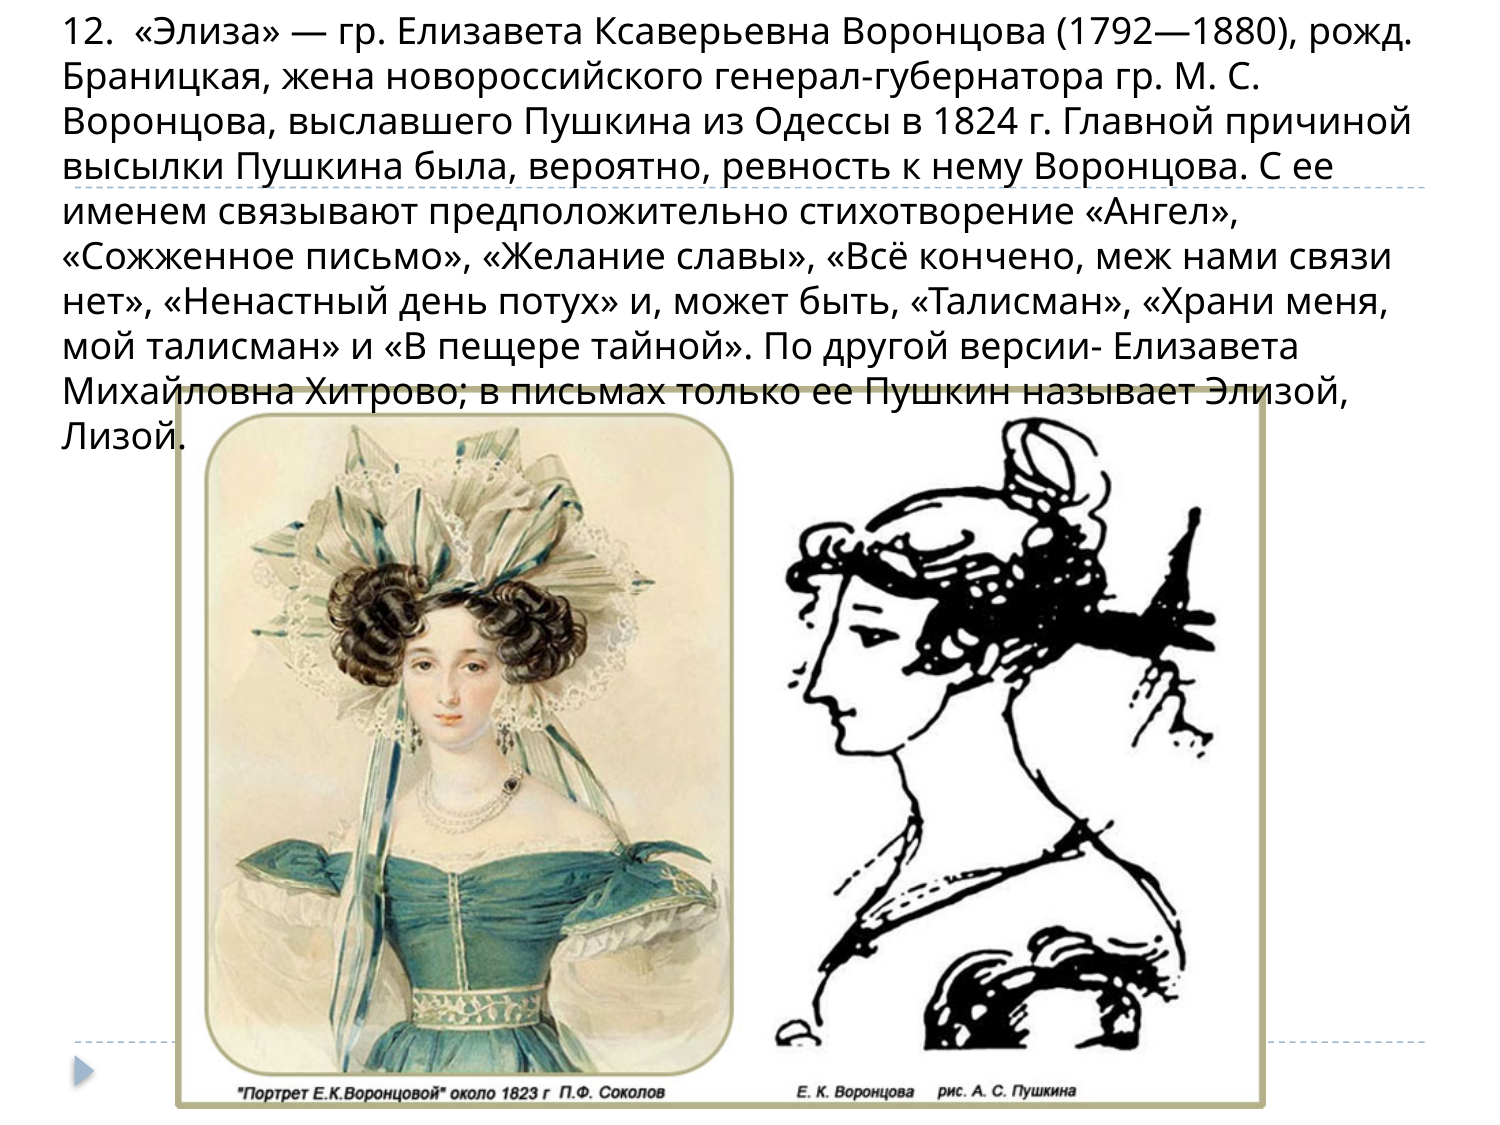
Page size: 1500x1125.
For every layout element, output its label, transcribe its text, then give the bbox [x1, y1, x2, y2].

text_box 12. «Элиза» — гр. Елизавета Ксаверьевна Воронцова (1792—1880), рожд. Браницкая, жена новороссийского генерал-губернатора гр. М. С. Воронцова, выславшего Пушкина из Одессы в 1824 г. Главной причиной высылки Пушкина была, вероятно, ревность к нему Воронцова. С ее именем связывают предположительно стихотворение «Ангел», «Сожженное письмо», «Желание славы», «Всё кончено, меж нами связи нет», «Ненастный день потух» и, может быть, «Талисман», «Храни меня, мой талисман» и «В пещере тайной». По другой версии- Елизавета Михайловна Хитрово; в письмах только ее Пушкин называет Элизой, Лизой. [46, 0, 1430, 465]
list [175, 386, 1266, 1109]
